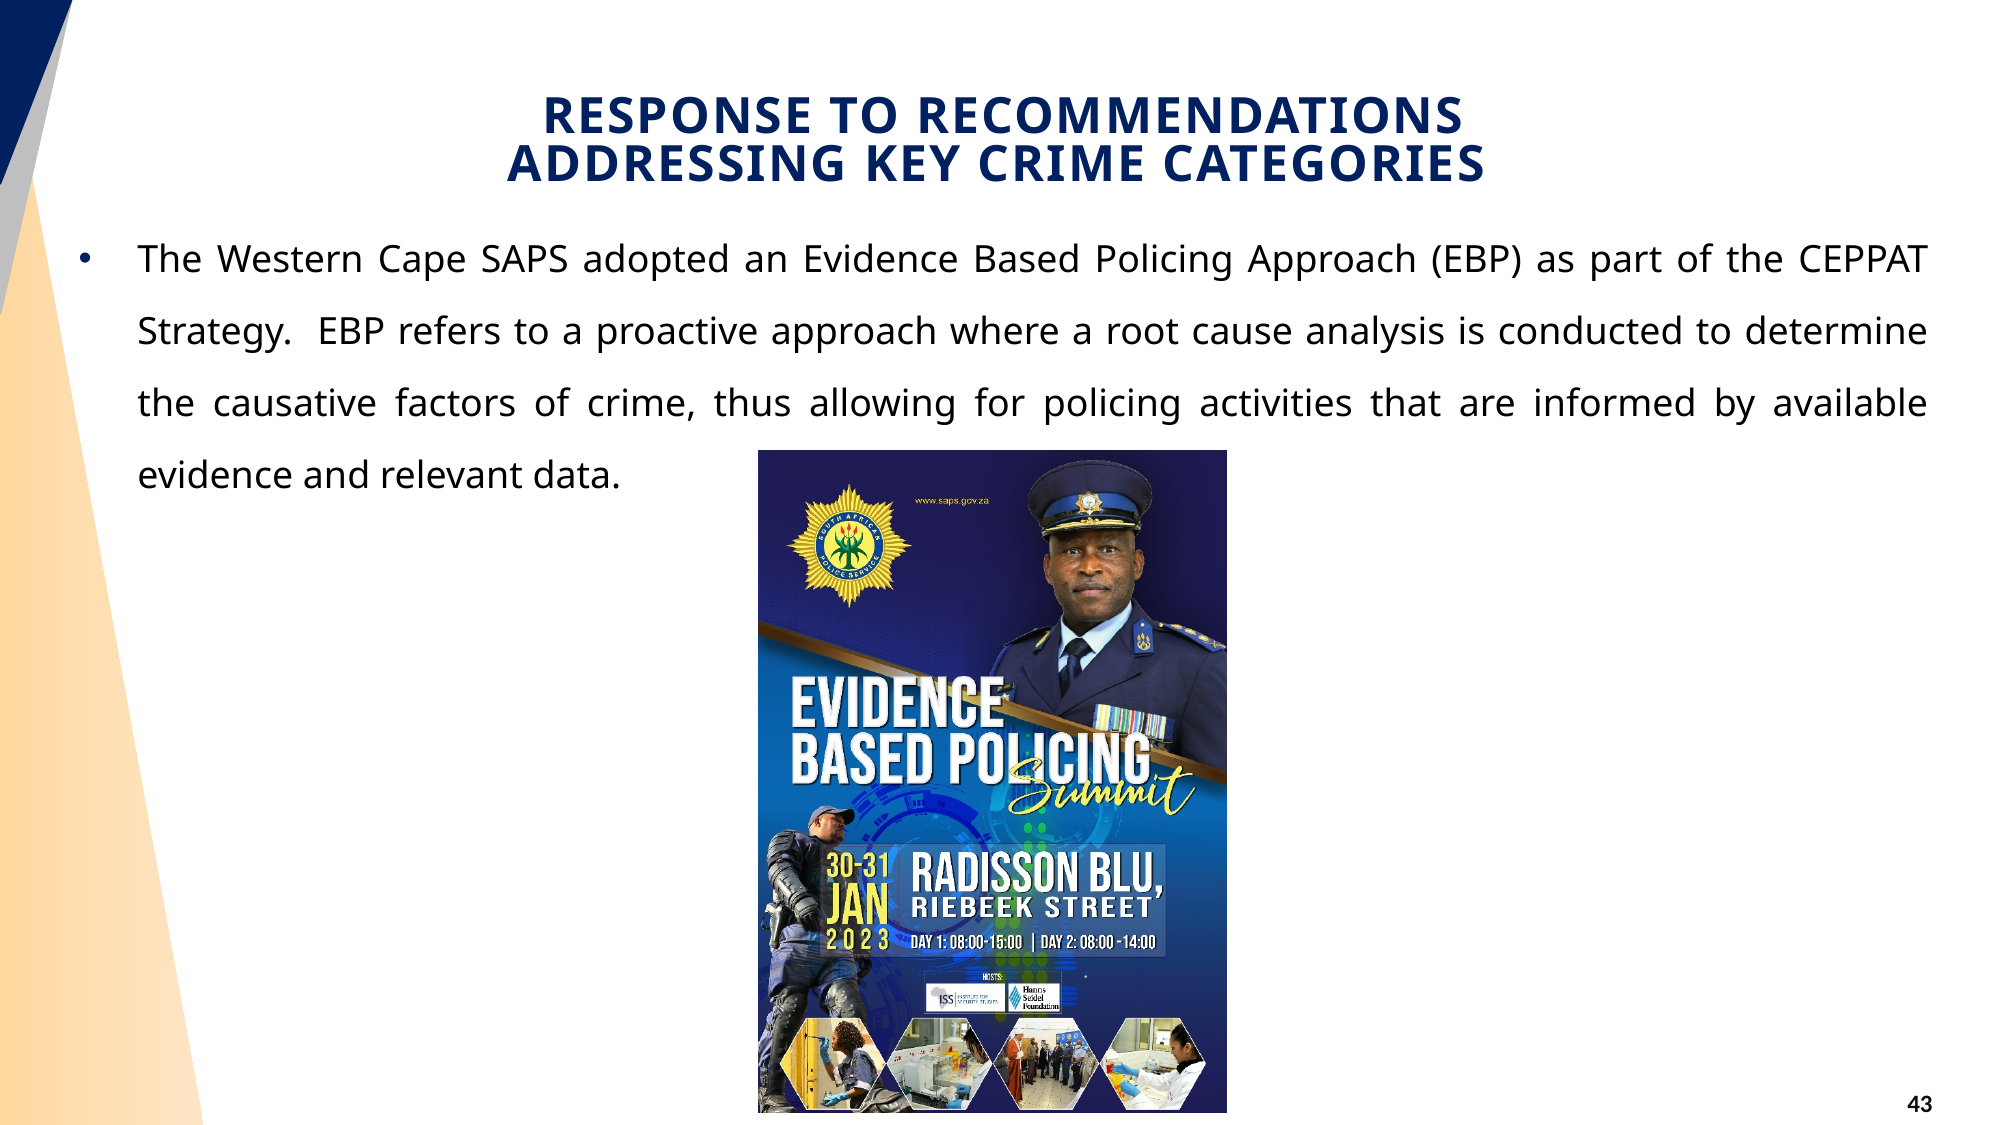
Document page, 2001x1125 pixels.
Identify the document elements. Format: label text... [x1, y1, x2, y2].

title RESPONSE TO RECOMMENDATIONS ADDRESSING KEY CRIME CATEGORIES [71, 57, 1938, 200]
slide_number 43 [1840, 1080, 2000, 1125]
list The Western Cape SAPS adopted an Evidence Based Policing Approach (EBP) as part of the CEPPAT Strategy. EBP refers to a proactive approach where a root cause analysis is conducted to determine the causative factors of crime, thus allowing for policing activities that are informed by available evidence and relevant data. [71, 200, 1938, 1113]
picture [757, 450, 1227, 1113]
